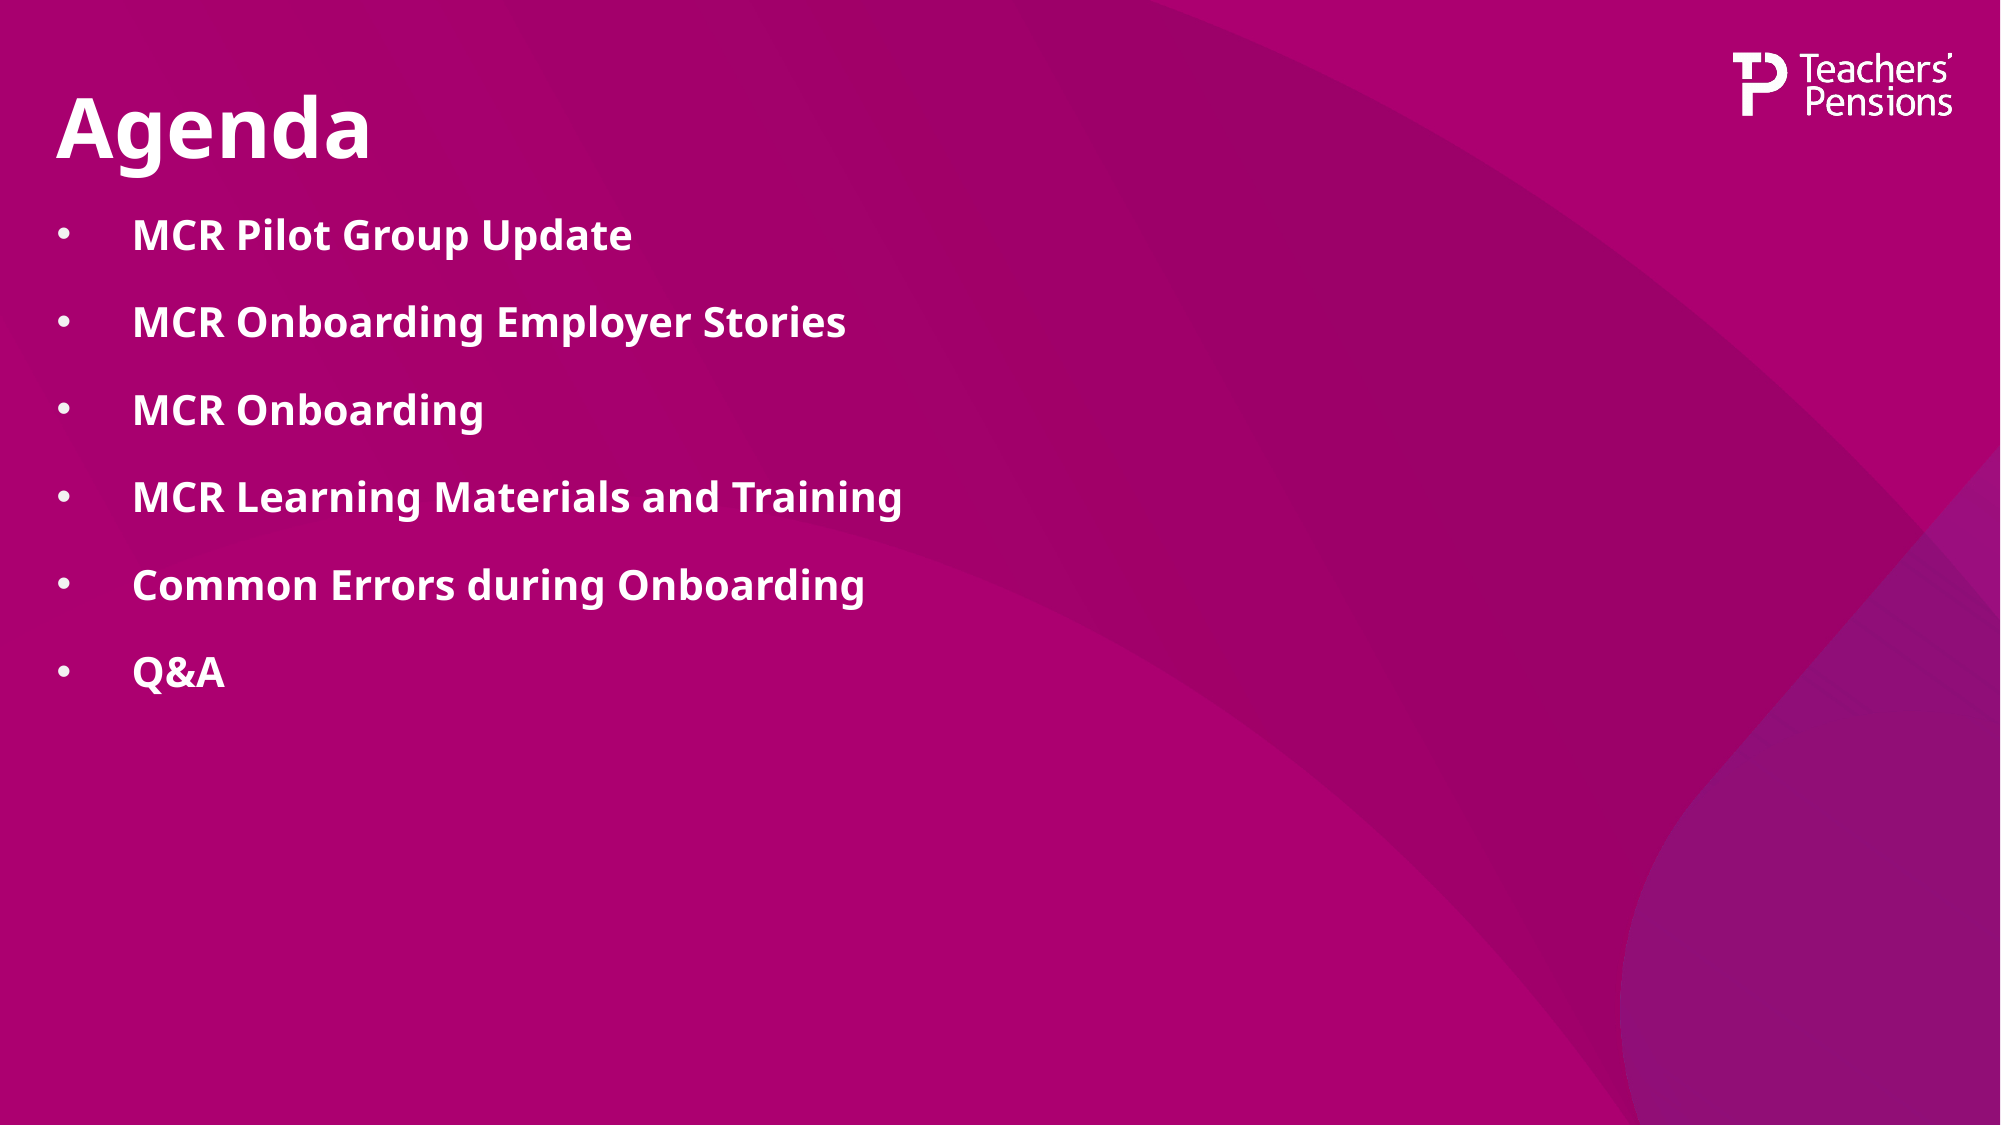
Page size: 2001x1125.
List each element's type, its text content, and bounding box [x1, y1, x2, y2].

title Agenda [56, 90, 810, 177]
picture [0, 0, 2001, 1125]
list MCR Pilot Group Update MCR Onboarding Employer Stories MCR Onboarding MCR Learning Materials and Training Common Errors during Onboarding Q&A [56, 208, 993, 832]
